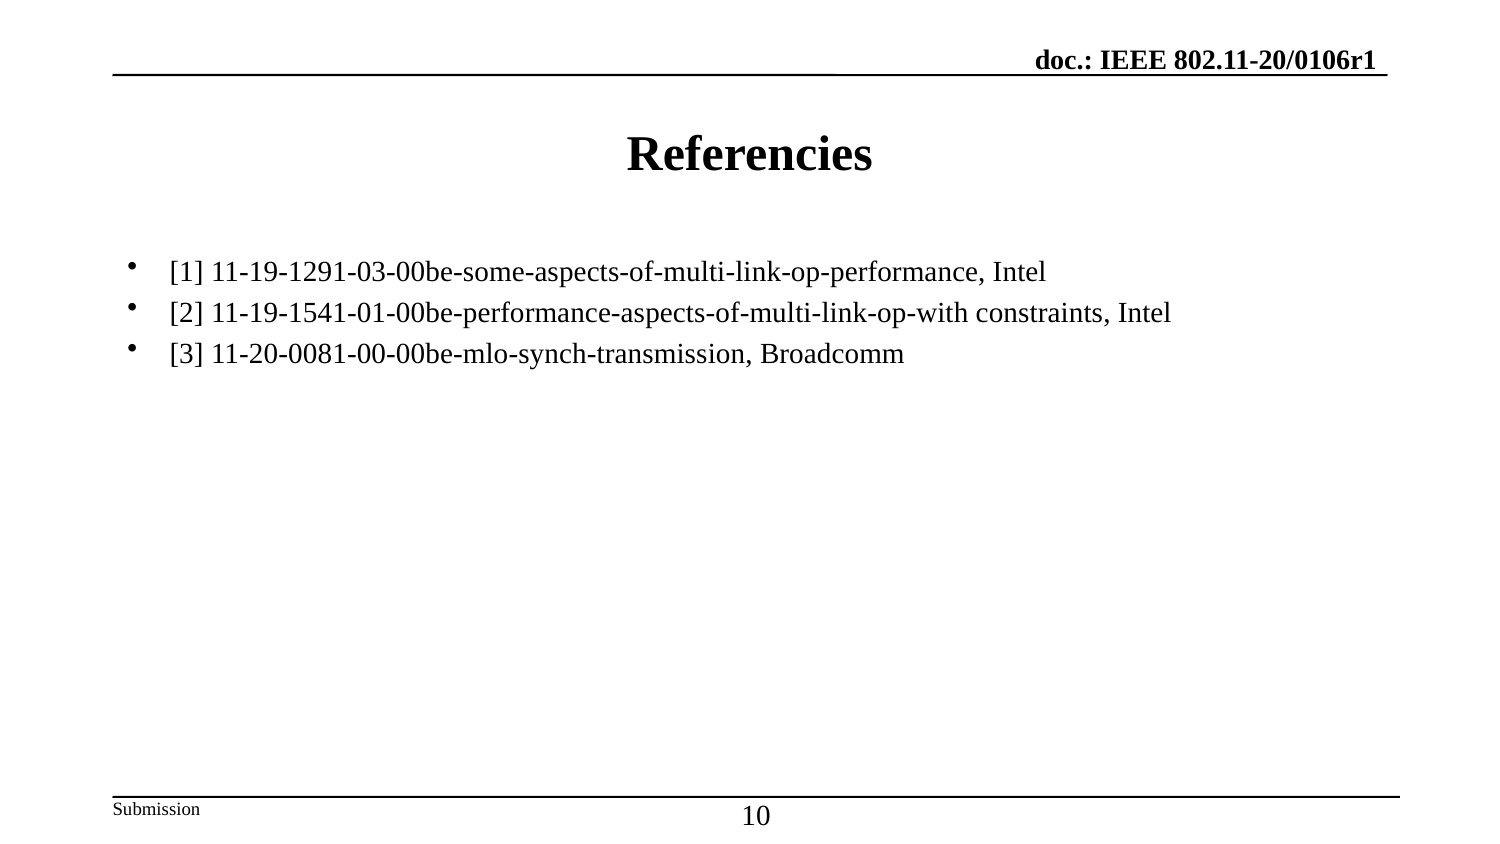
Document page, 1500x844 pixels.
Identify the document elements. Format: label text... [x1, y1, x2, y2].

list [1] 11-19-1291-03-00be-some-aspects-of-multi-link-op-performance, Intel [2] 11-19-1541-01-00be-performance-aspects-of-multi-link-op-with constraints, Intel [3] 11-20-0081-00-00be-mlo-synch-transmission, Broadcomm [112, 244, 1388, 751]
slide_number 10 [738, 796, 774, 833]
title Referencies [112, 84, 1388, 216]
